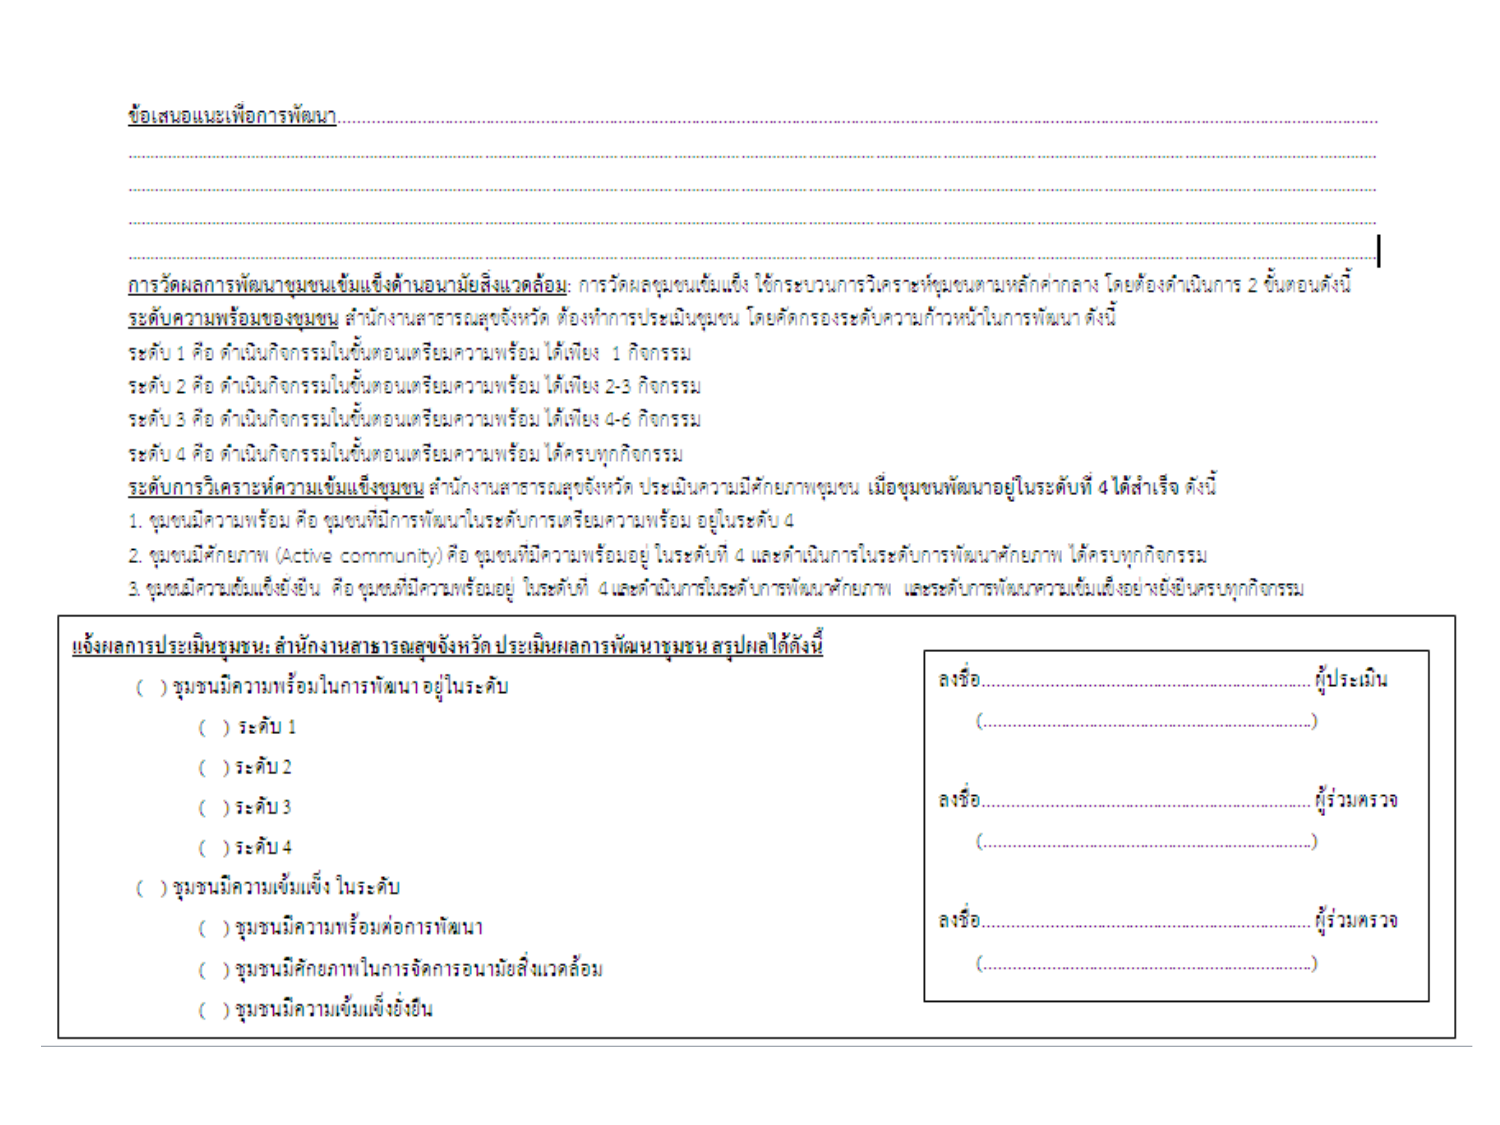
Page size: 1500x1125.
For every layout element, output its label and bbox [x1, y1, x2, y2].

picture [40, 101, 1473, 1048]
